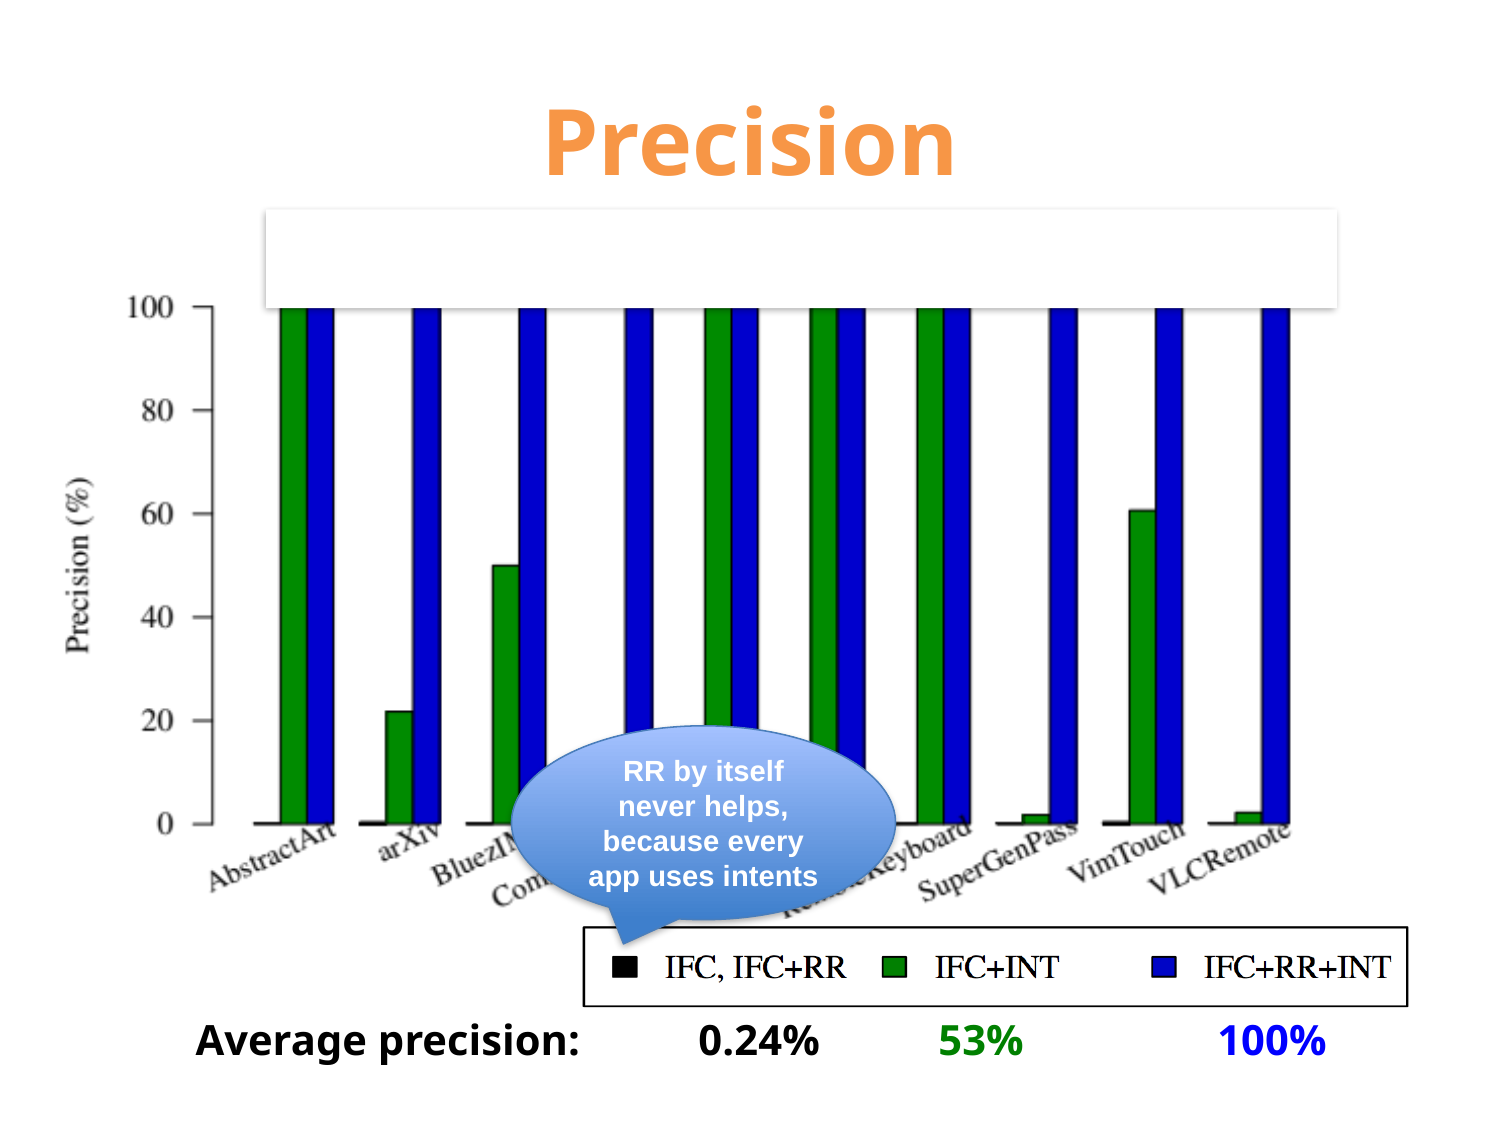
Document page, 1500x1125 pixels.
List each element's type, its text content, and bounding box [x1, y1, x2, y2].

title Precision [7, 45, 1493, 233]
text_box Average precision: 0.24% 53% 100% [170, 1005, 1493, 1071]
picture [54, 148, 1419, 1019]
